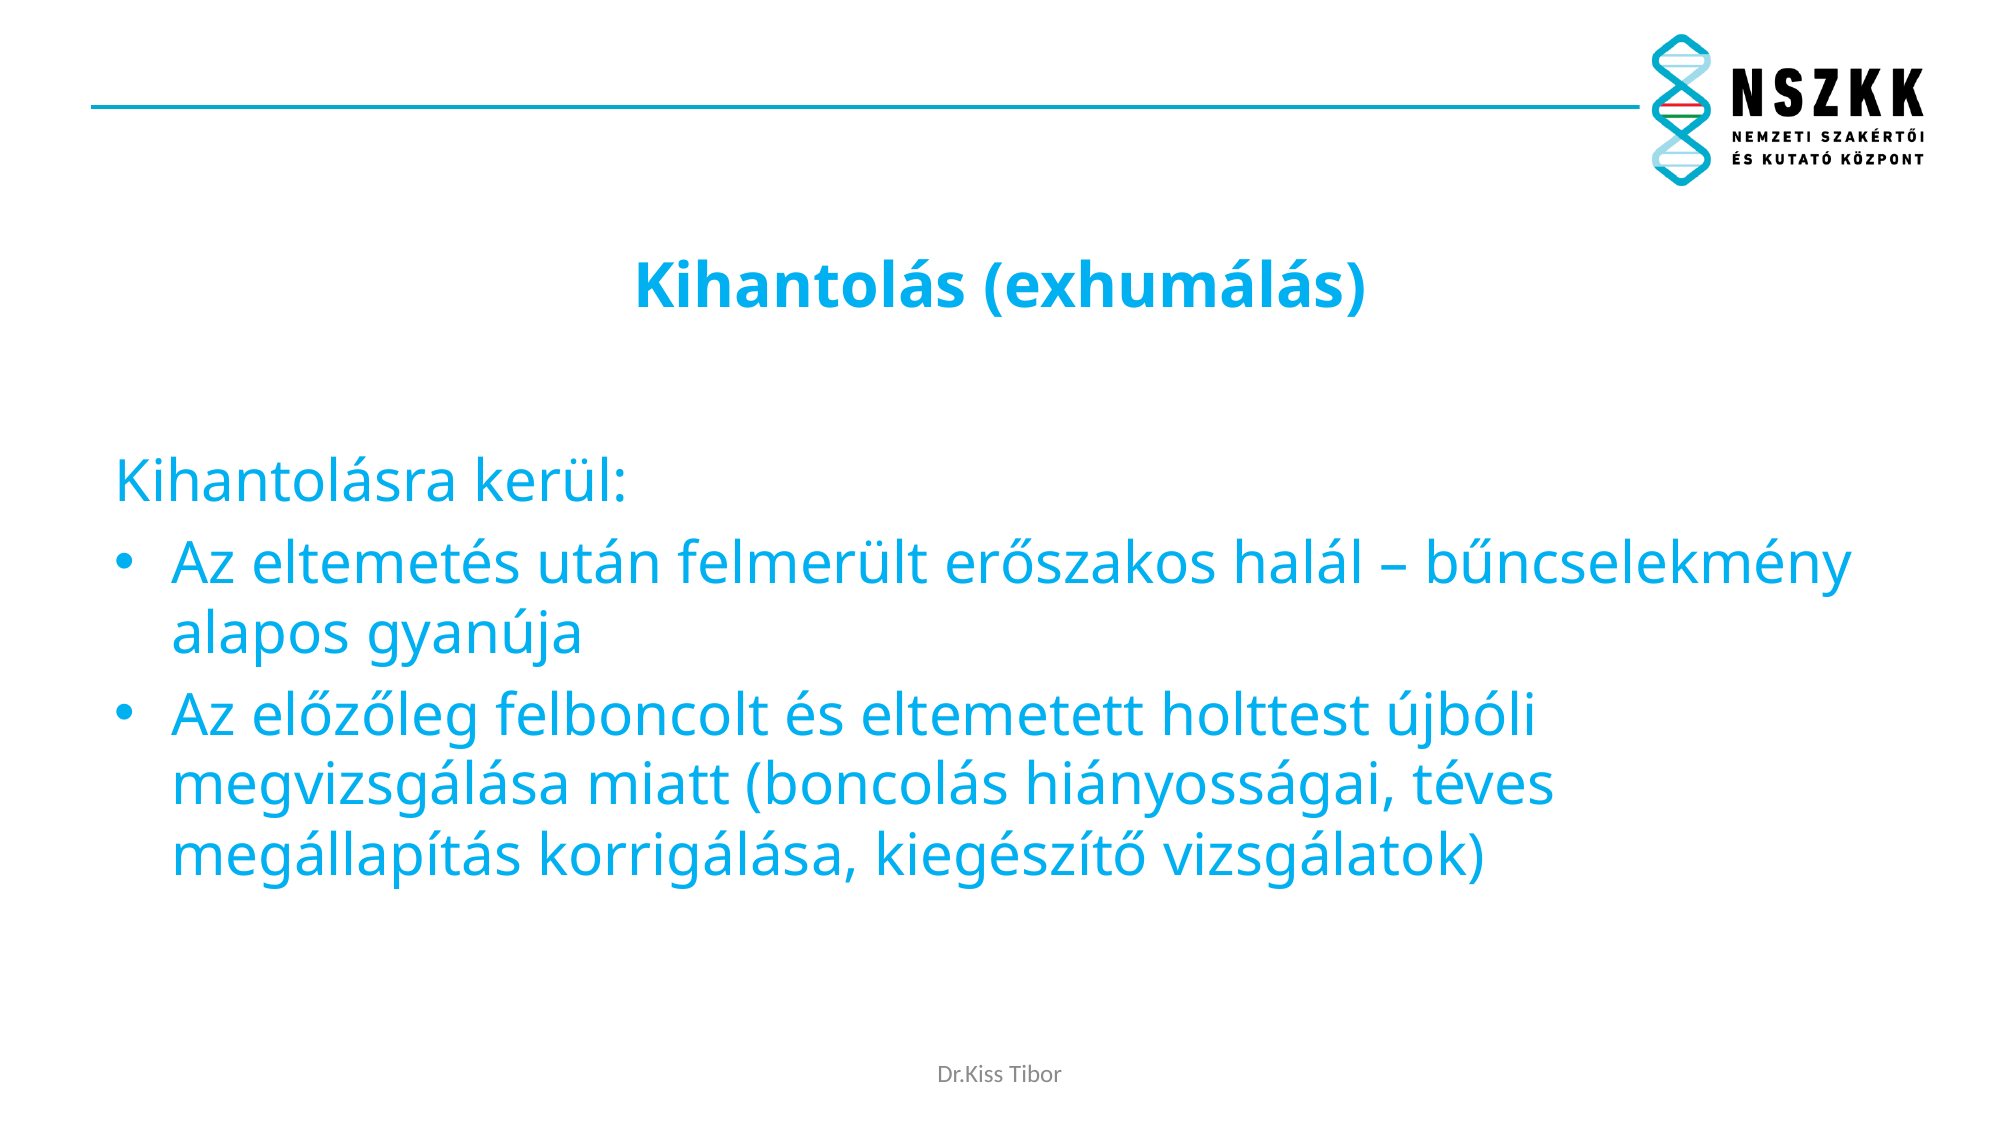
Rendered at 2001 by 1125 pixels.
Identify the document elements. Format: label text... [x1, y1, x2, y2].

title Kihantolás (exhumálás) [99, 188, 1900, 376]
footer Dr.Kiss Tibor [683, 1042, 1317, 1103]
picture [1639, 25, 1935, 189]
list Kihantolásra kerül: Az eltemetés után felmerült erőszakos halál – bűncselekmény alapos gyanúja Az előzőleg felboncolt és eltemetett holttest újbóli megvizsgálása miatt (boncolás hiányosságai, téves megállapítás korrigálása, kiegészítő vizsgálatok) [99, 435, 1900, 1125]
